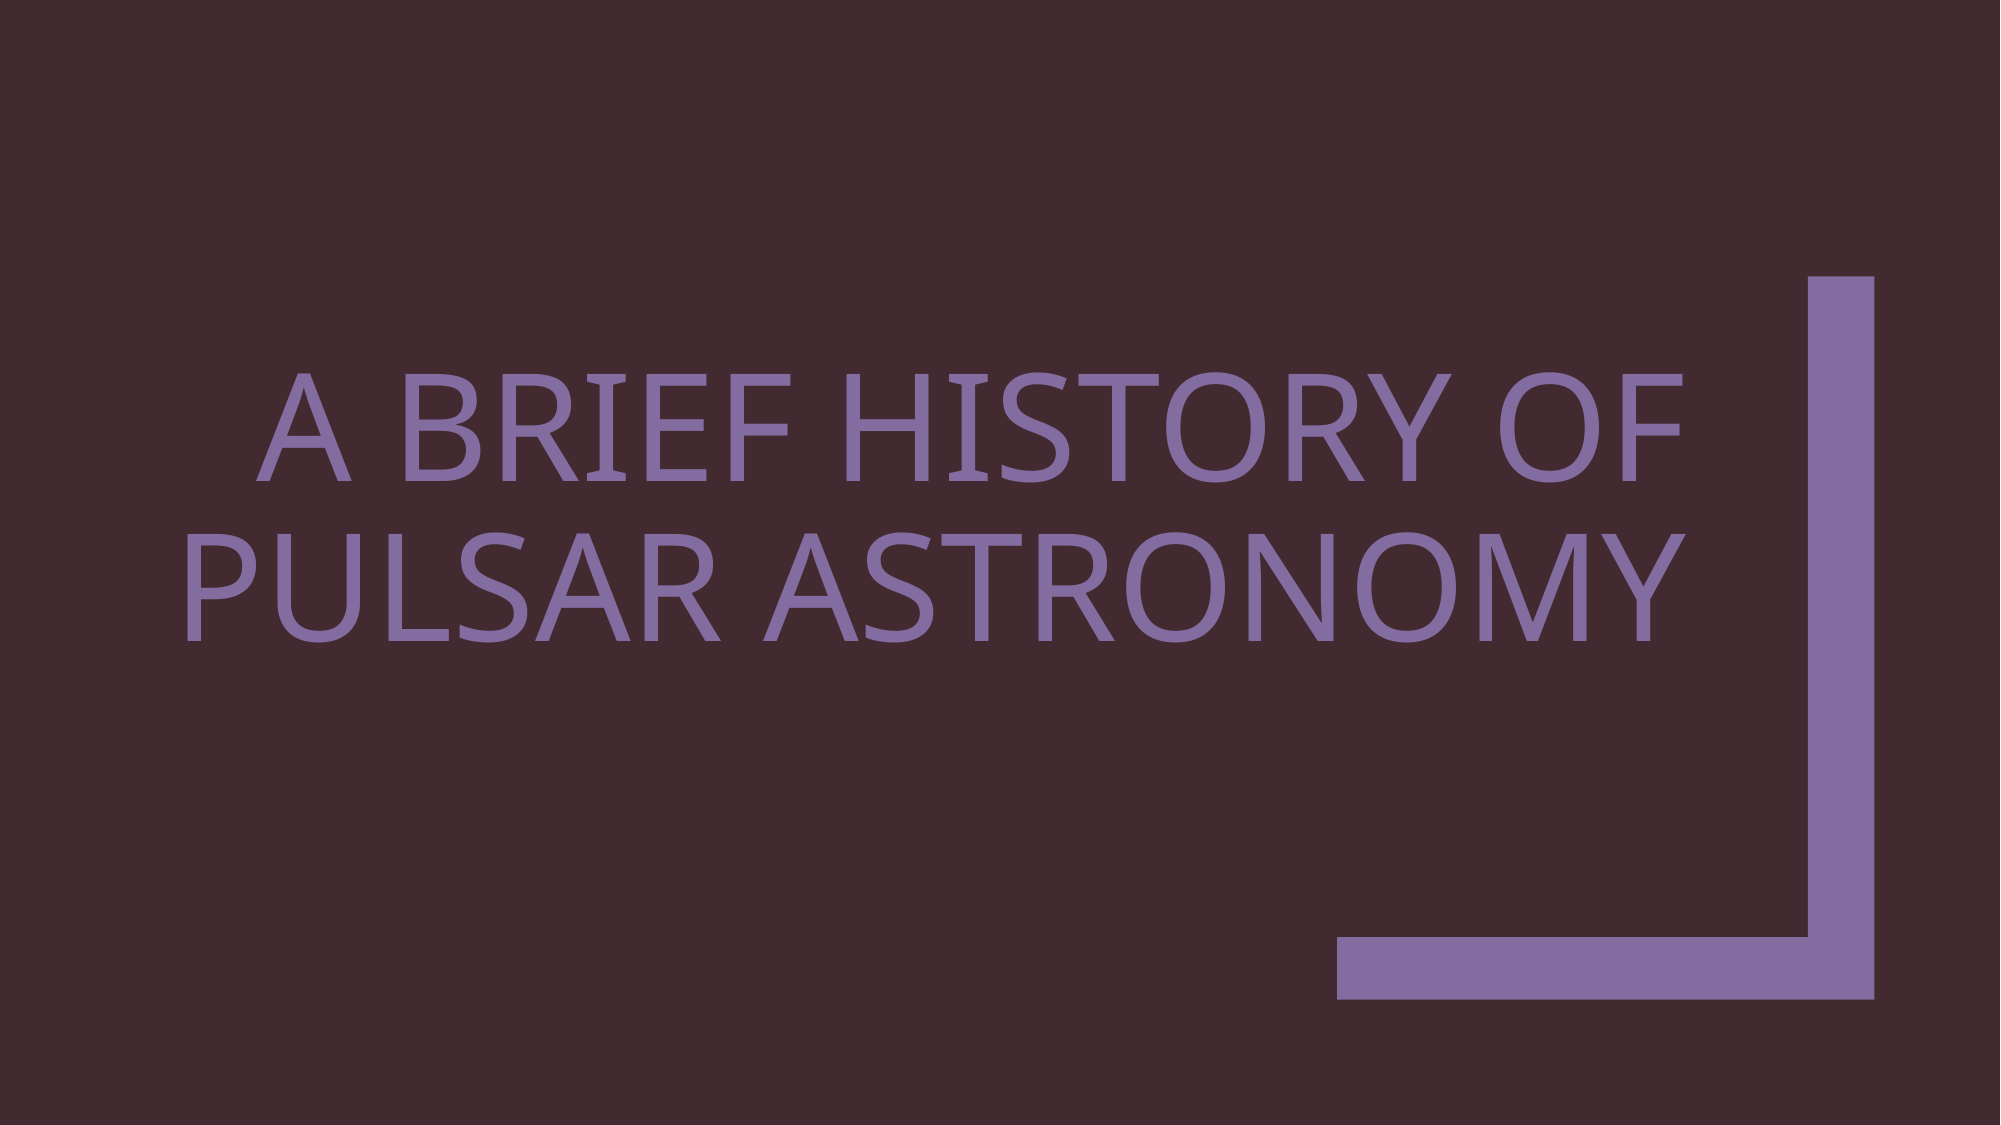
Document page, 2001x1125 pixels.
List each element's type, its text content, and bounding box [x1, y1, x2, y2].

title A brief History of pulsar astronomy [125, 213, 1703, 682]
